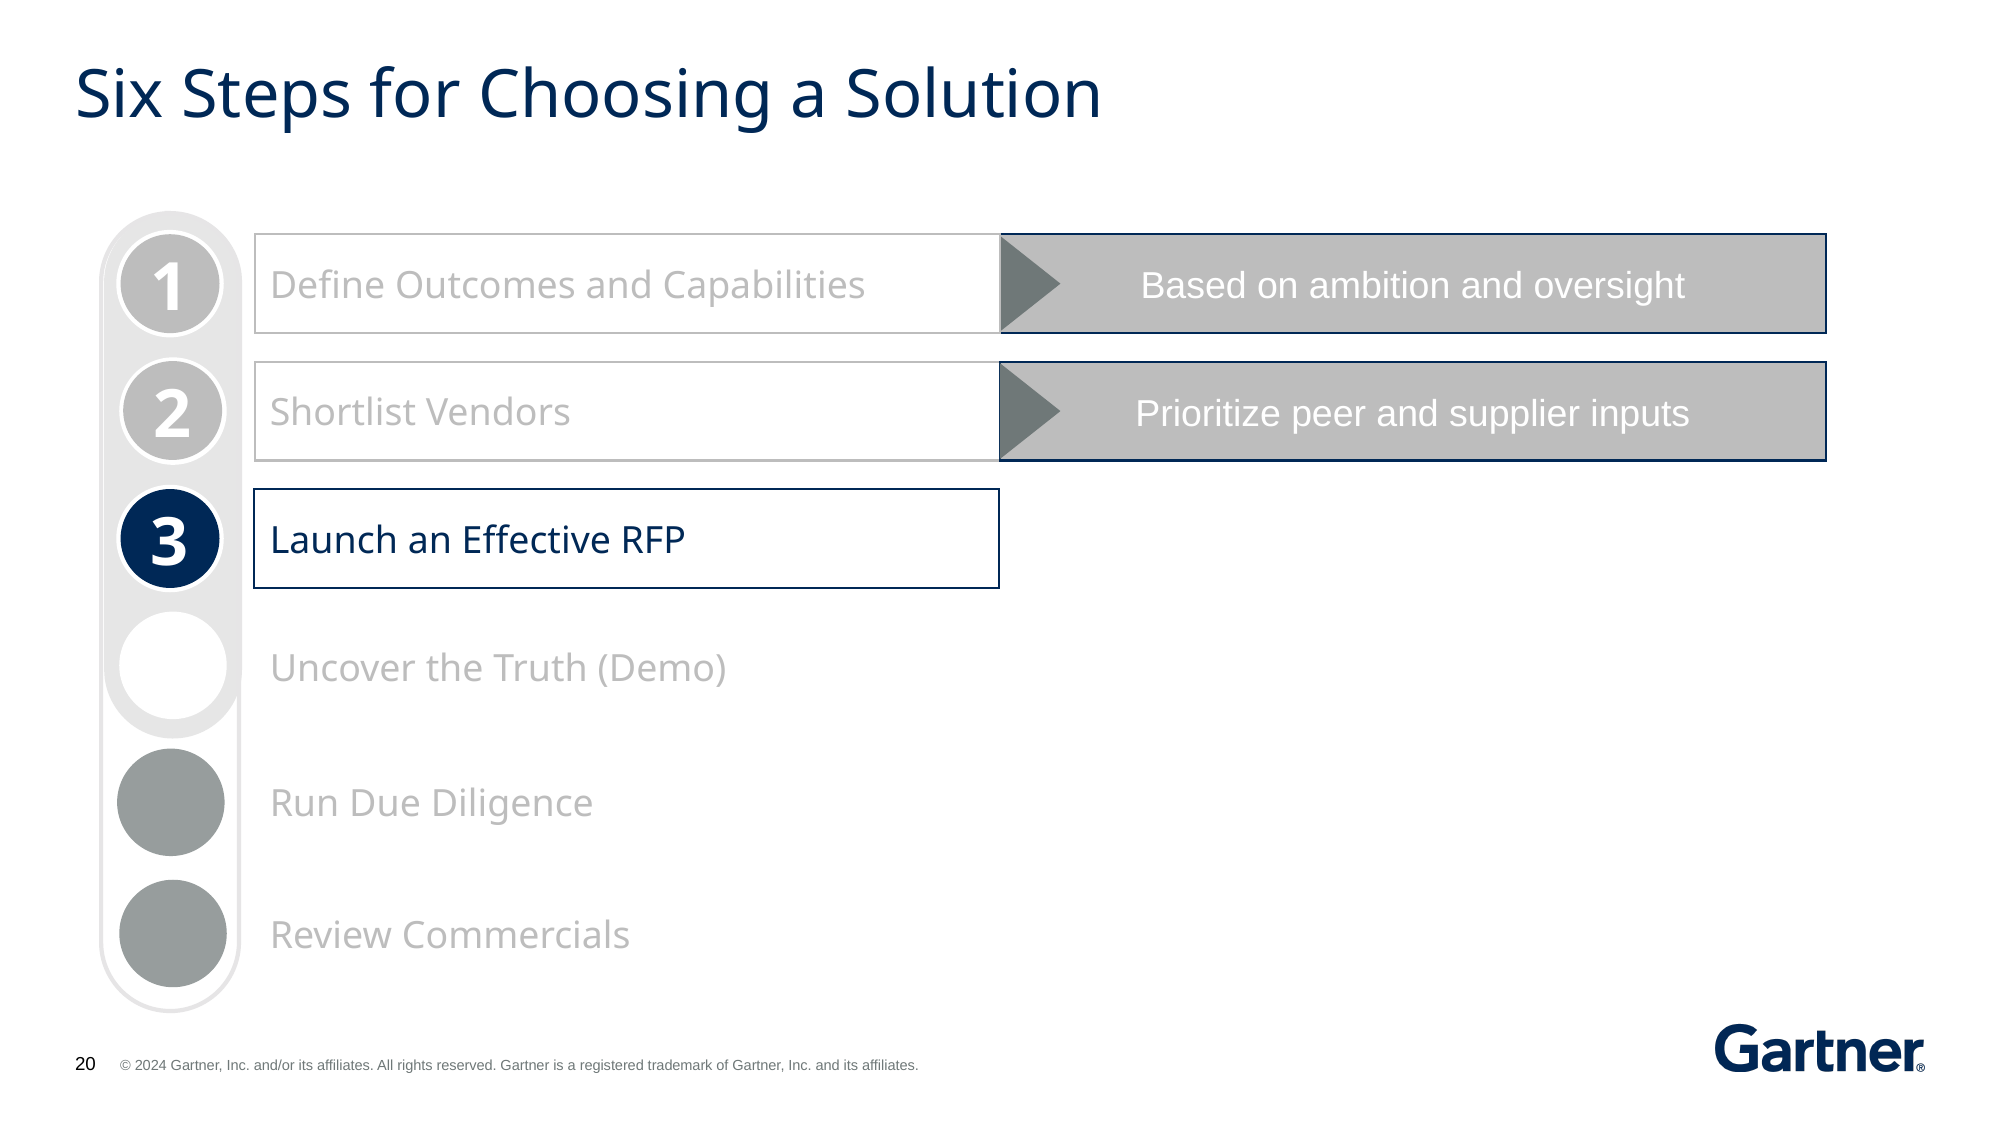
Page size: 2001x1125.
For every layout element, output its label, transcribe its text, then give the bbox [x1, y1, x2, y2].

text_box Run Due Diligence [255, 772, 918, 832]
text_box 1 [120, 234, 220, 334]
text_box 3 [120, 489, 220, 588]
text_box [119, 357, 227, 465]
text_box Based on ambition and oversight [1001, 233, 1827, 334]
text_box 2 [123, 361, 223, 460]
text_box Uncover the Truth (Demo) [255, 636, 834, 696]
text_box [998, 360, 1063, 462]
text_box [119, 611, 227, 720]
text_box [1001, 235, 1063, 333]
text_box Prioritize peer and supplier inputs [1000, 361, 1827, 462]
text_box [116, 229, 224, 338]
text_box [116, 484, 224, 593]
title Six Steps for Choosing a Solution [75, 60, 1925, 133]
picture [1714, 1023, 1925, 1072]
text_box [254, 361, 998, 462]
text_box [253, 488, 1000, 589]
text_box Review Commercials [255, 903, 922, 963]
text_box [119, 879, 227, 988]
text_box [101, 213, 239, 1012]
text_box Define Outcomes and Capabilities [255, 253, 999, 313]
text_box [187, 214, 243, 690]
text_box [254, 233, 1001, 334]
text_box [117, 748, 225, 857]
